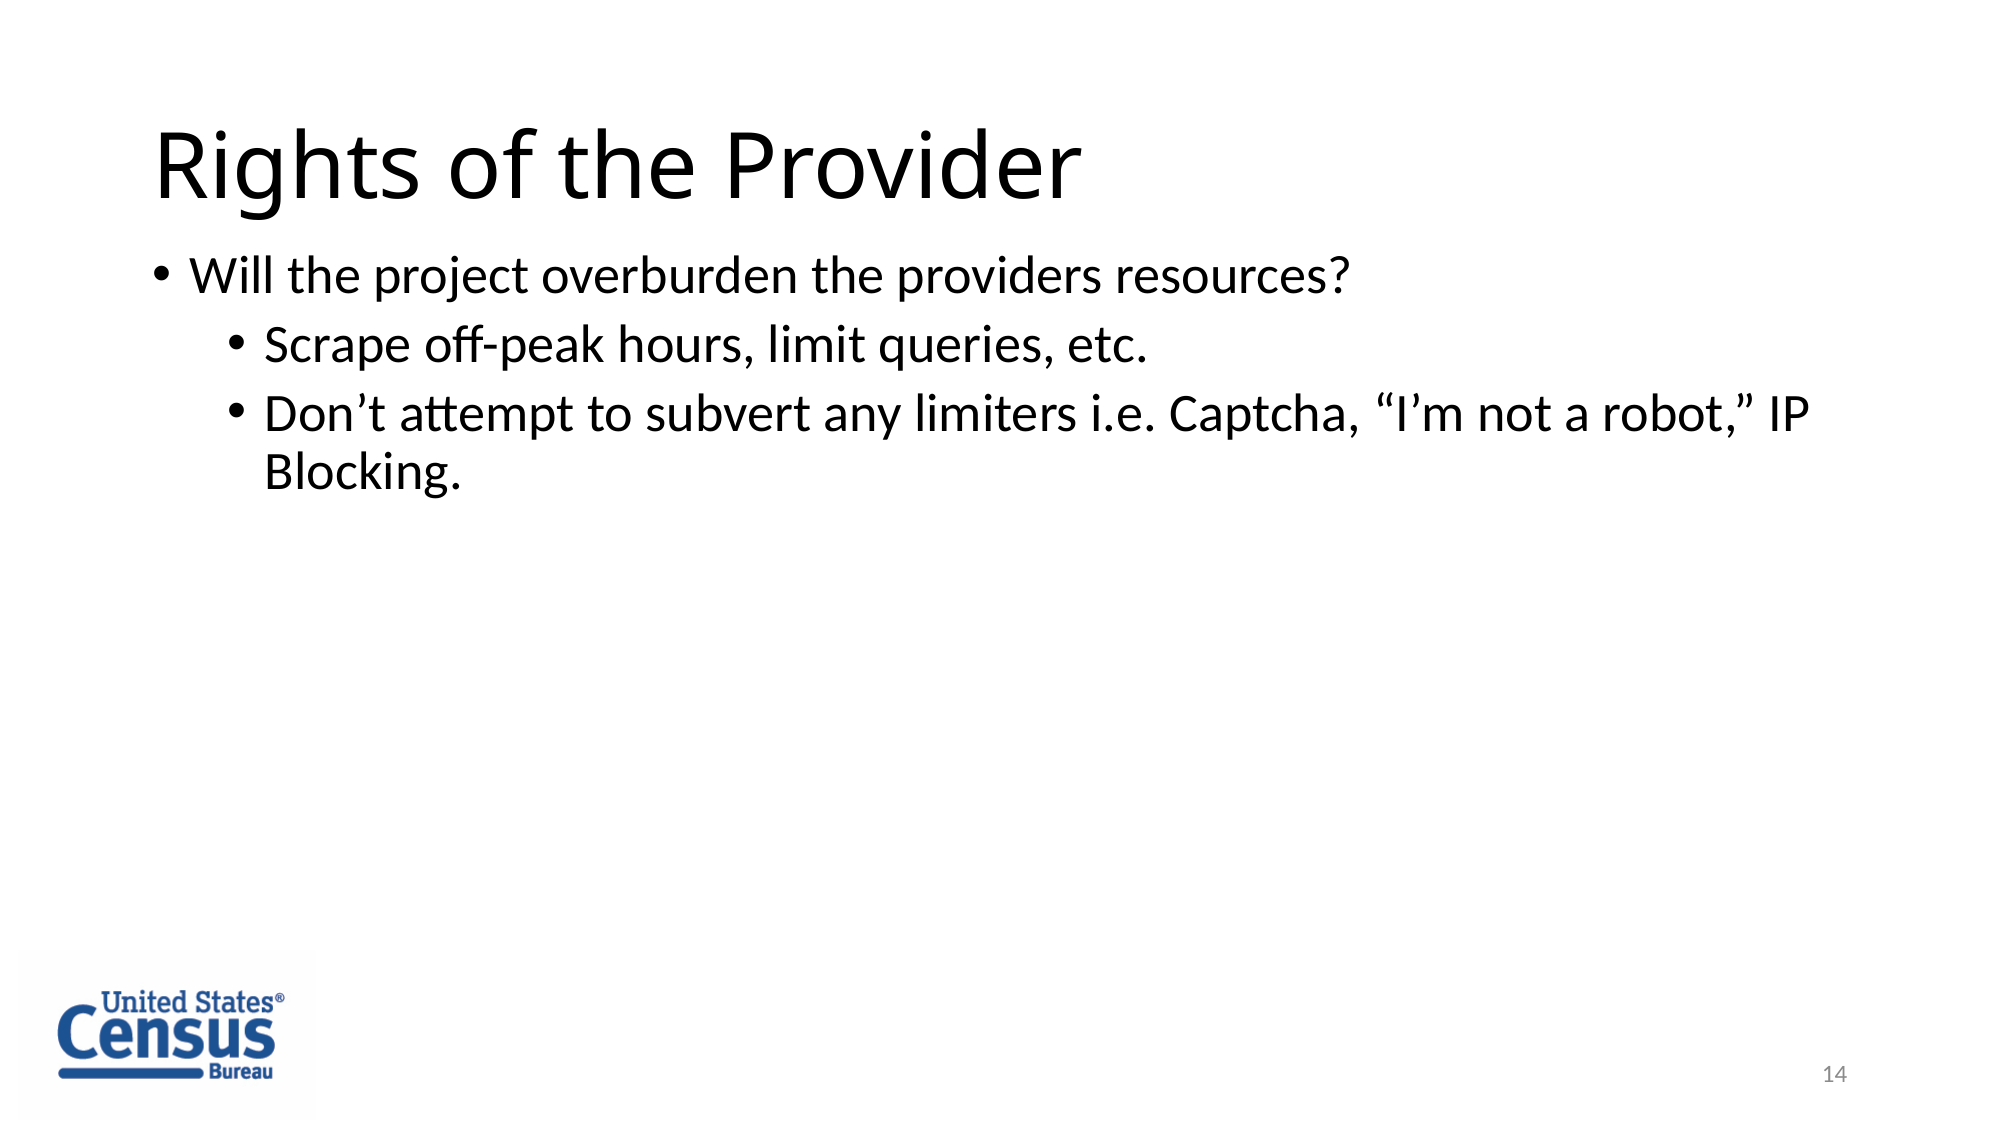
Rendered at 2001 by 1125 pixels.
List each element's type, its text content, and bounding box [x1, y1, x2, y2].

picture [18, 950, 316, 1120]
list Will the project overburden the providers resources? Scrape off-peak hours, limit queries, etc. Don’t attempt to subvert any limiters i.e. Captcha, “I’m not a robot,” IP Blocking. [137, 238, 1863, 931]
title Rights of the Provider [137, 59, 1863, 238]
slide_number 14 [1412, 1042, 1863, 1103]
